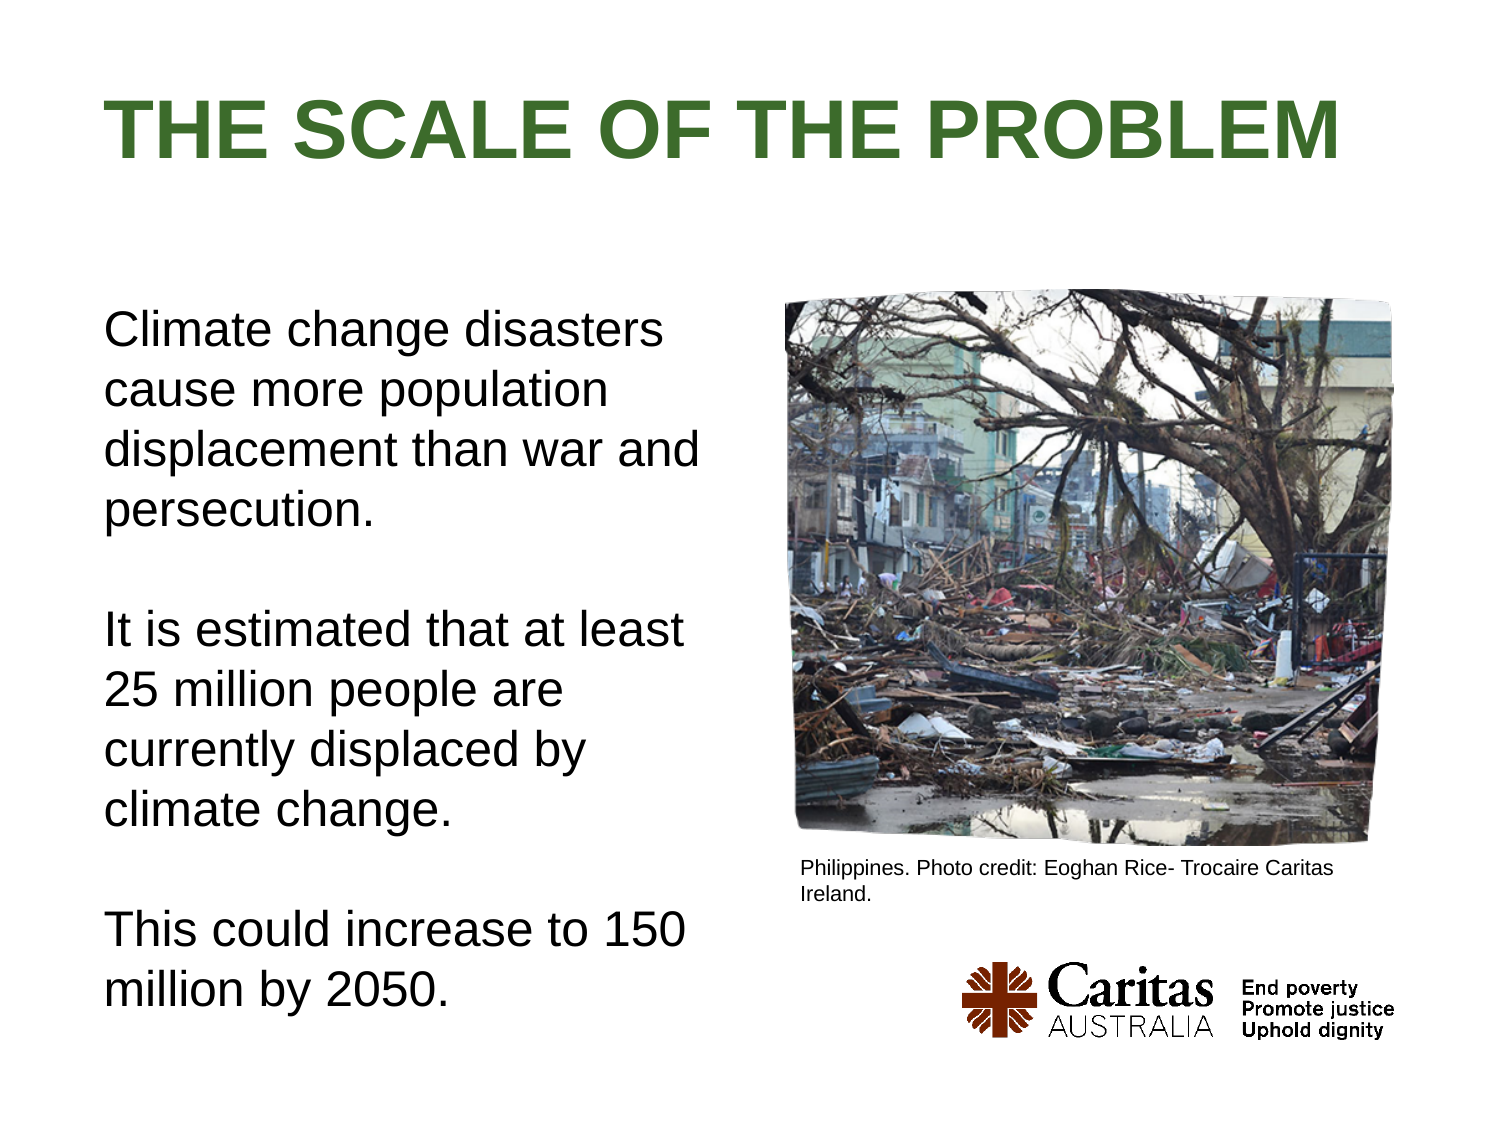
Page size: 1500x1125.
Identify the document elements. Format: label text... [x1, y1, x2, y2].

picture [785, 288, 1394, 847]
list Climate change disasters cause more population displacement than war and persecution. It is estimated that at least 25 million people are currently displaced by climate change. This could increase to 150 million by 2050. [88, 289, 750, 927]
picture [962, 962, 1394, 1040]
list Philippines. Photo credit: Eoghan Rice- Trocaire Caritas Ireland. [785, 854, 1394, 904]
text_box Asian tsunami [1074, 940, 1347, 991]
title The scale of the problem [88, 67, 1394, 256]
